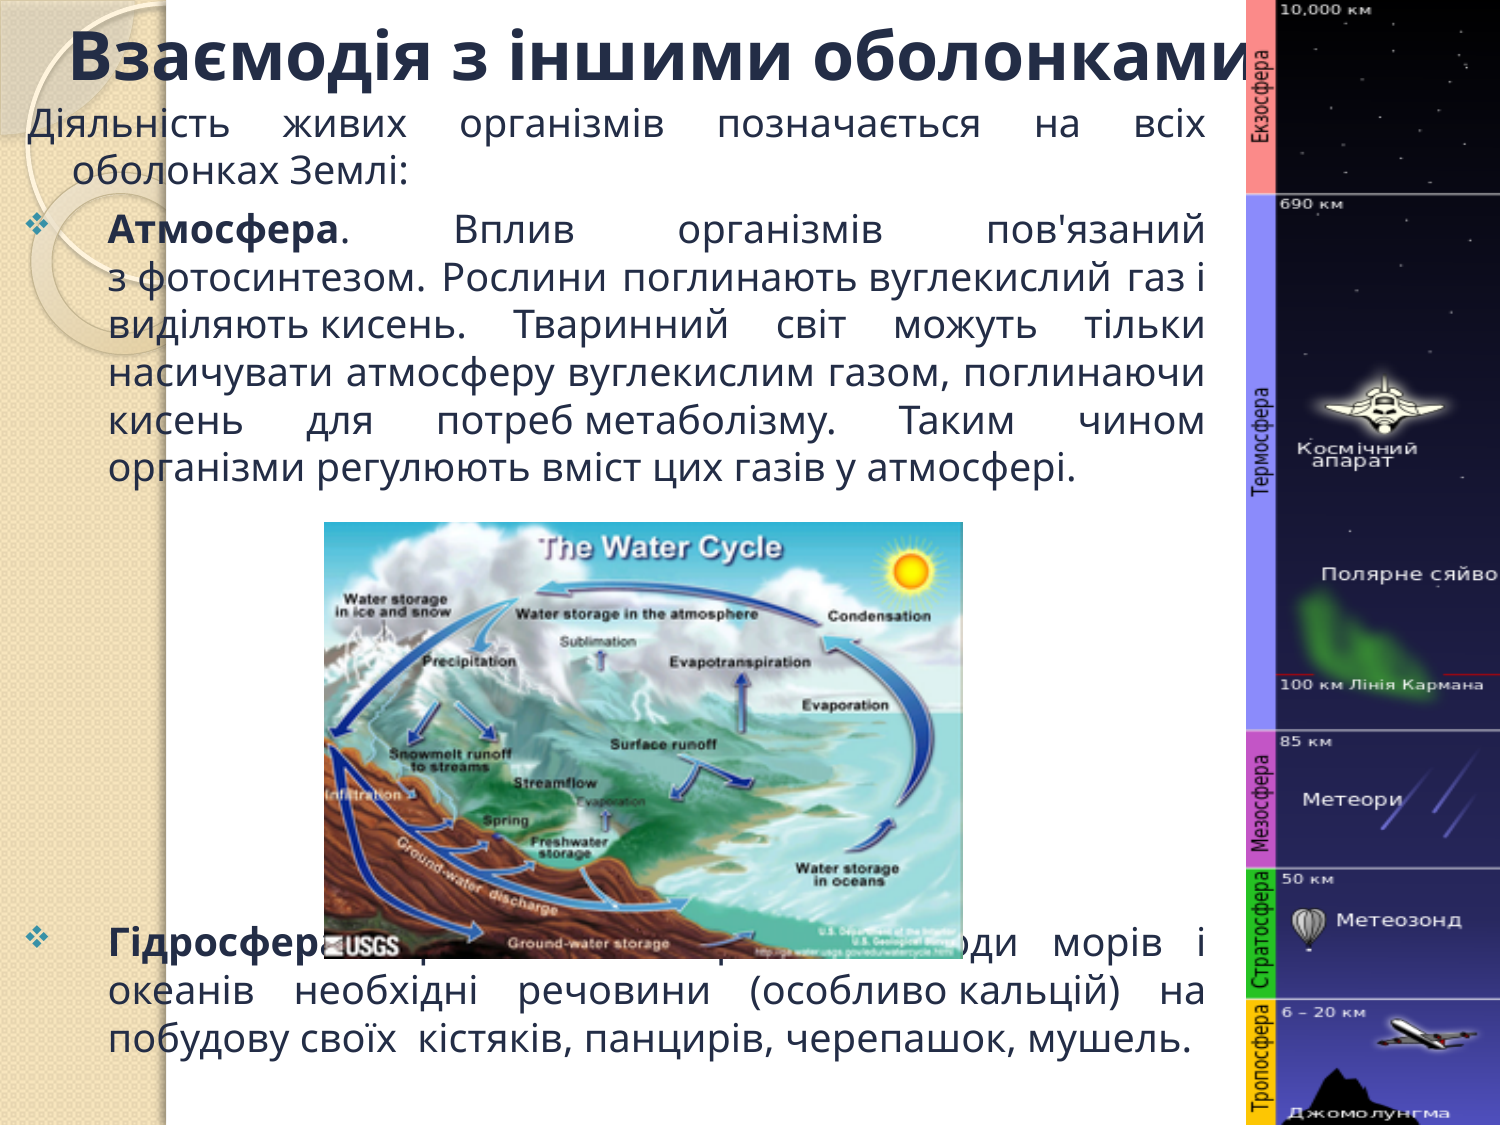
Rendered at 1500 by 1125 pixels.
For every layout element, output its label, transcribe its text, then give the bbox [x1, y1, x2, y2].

title Взаємодія з іншими оболонками [53, 0, 1241, 188]
picture [1245, 0, 1500, 1125]
picture [324, 522, 963, 959]
list Діяльність живих організмів позначається на всіх оболонках Землі: Атмосфера. Вплив організмів пов'язаний з фотосинтезом. Рослини поглинають вуглекислий газ і виділяють кисень. Тваринний світ можуть тільки насичувати атмосферу вуглекислим газом, поглинаючи кисень для потреб метаболізму. Таким чином організми регулюють вміст цих газів у атмосфері. Гідросфера. Організми забирають з води морів і океанів необхідні речовини (особливо кальцій) на побудову своїх кістяків, панцирів, черепашок, мушель. [0, 90, 1223, 1125]
